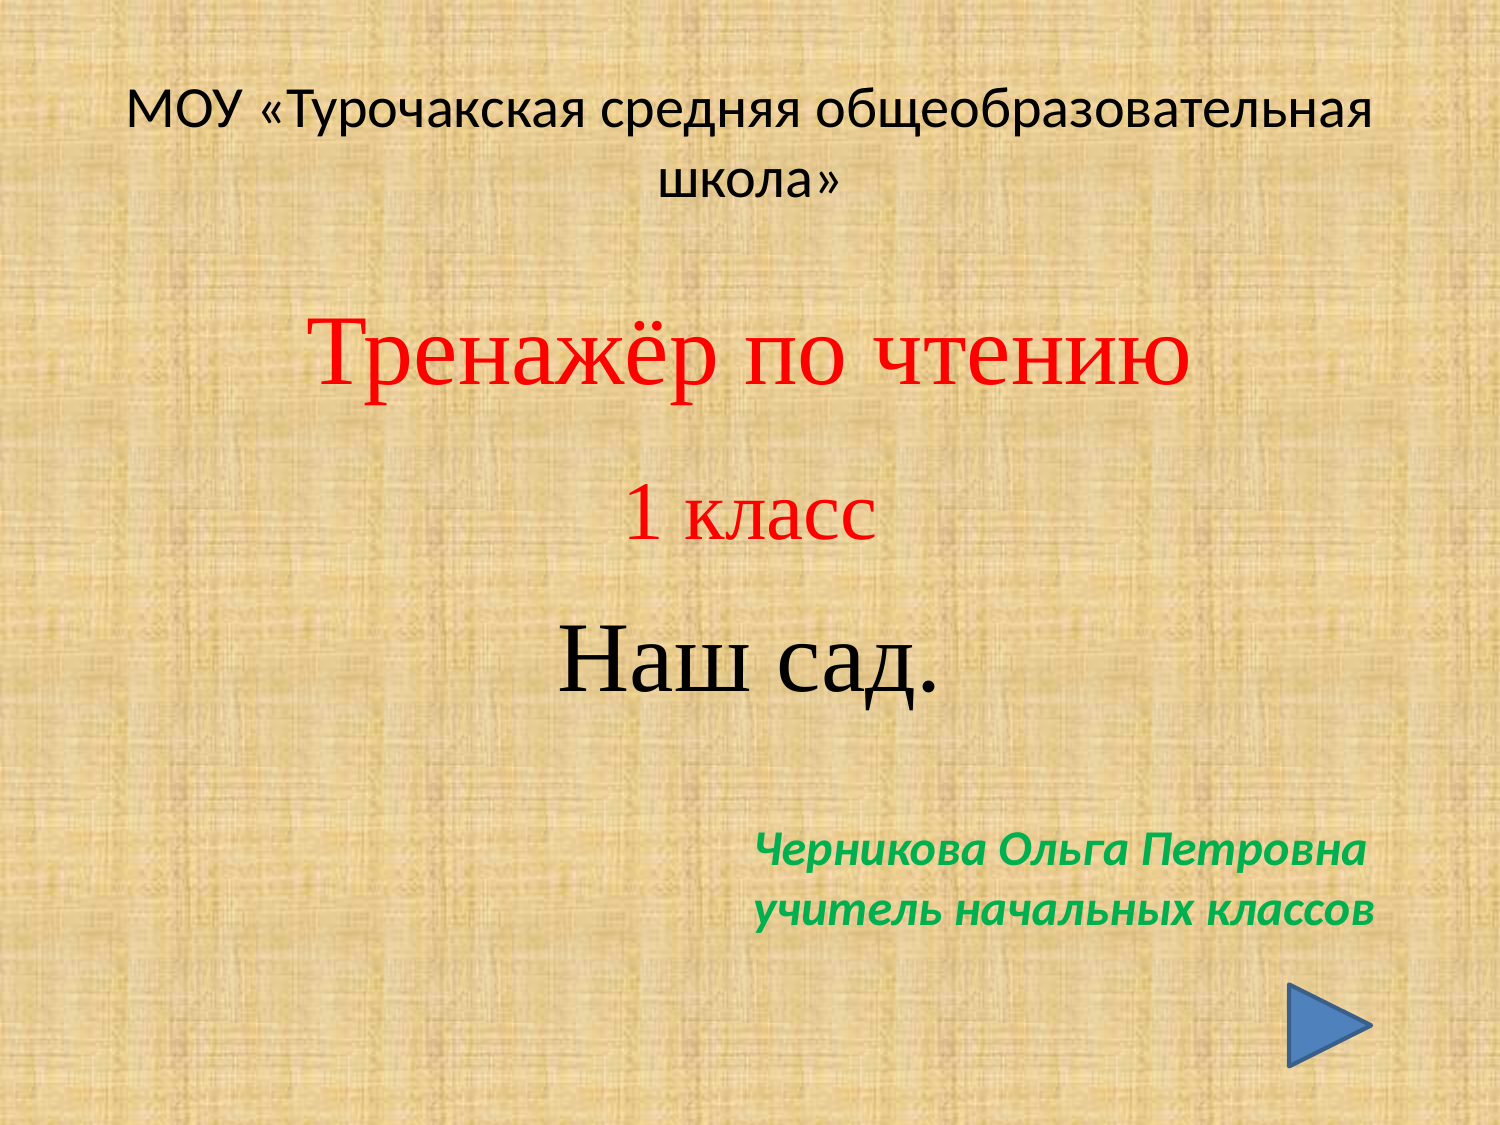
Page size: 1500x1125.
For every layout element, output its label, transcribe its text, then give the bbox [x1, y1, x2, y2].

title МОУ «Турочакская средняя общеобразовательная школа» [75, 45, 1425, 233]
text_box [1286, 982, 1374, 1069]
picture [0, 0, 1500, 1125]
text_box Черникова Ольга Петровна учитель начальных классов [738, 808, 1454, 944]
list Тренажёр по чтению 1 класс Наш сад. [75, 262, 1425, 739]
